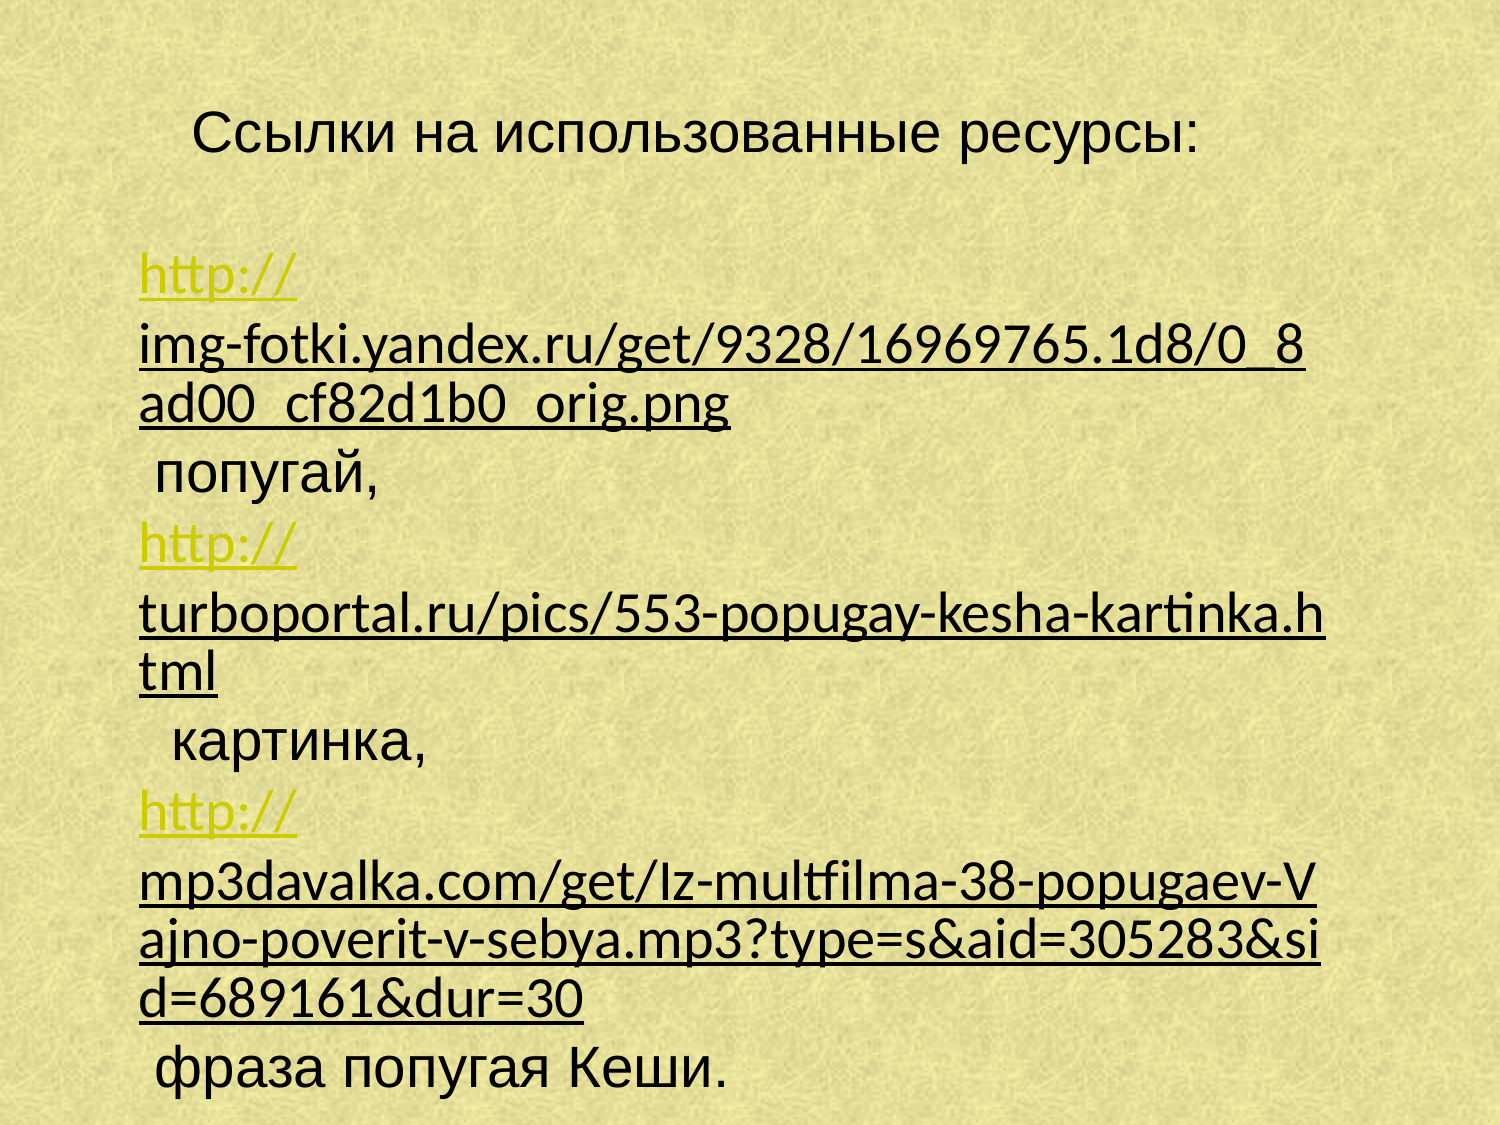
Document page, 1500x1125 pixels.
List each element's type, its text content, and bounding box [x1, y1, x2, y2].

text_box Ссылки на использованные ресурсы: http://img-fotki.yandex.ru/get/9328/16969765.1d8/0_8ad00_cf82d1b0_orig.png попугай, http://turboportal.ru/pics/553-popugay-kesha-kartinka.html картинка, http://mp3davalka.com/get/Iz-multfilma-38-popugaev-Vajno-poverit-v-sebya.mp3?type=s&aid=305283&sid=689161&dur=30 фраза попугая Кеши. [123, 78, 1341, 1083]
